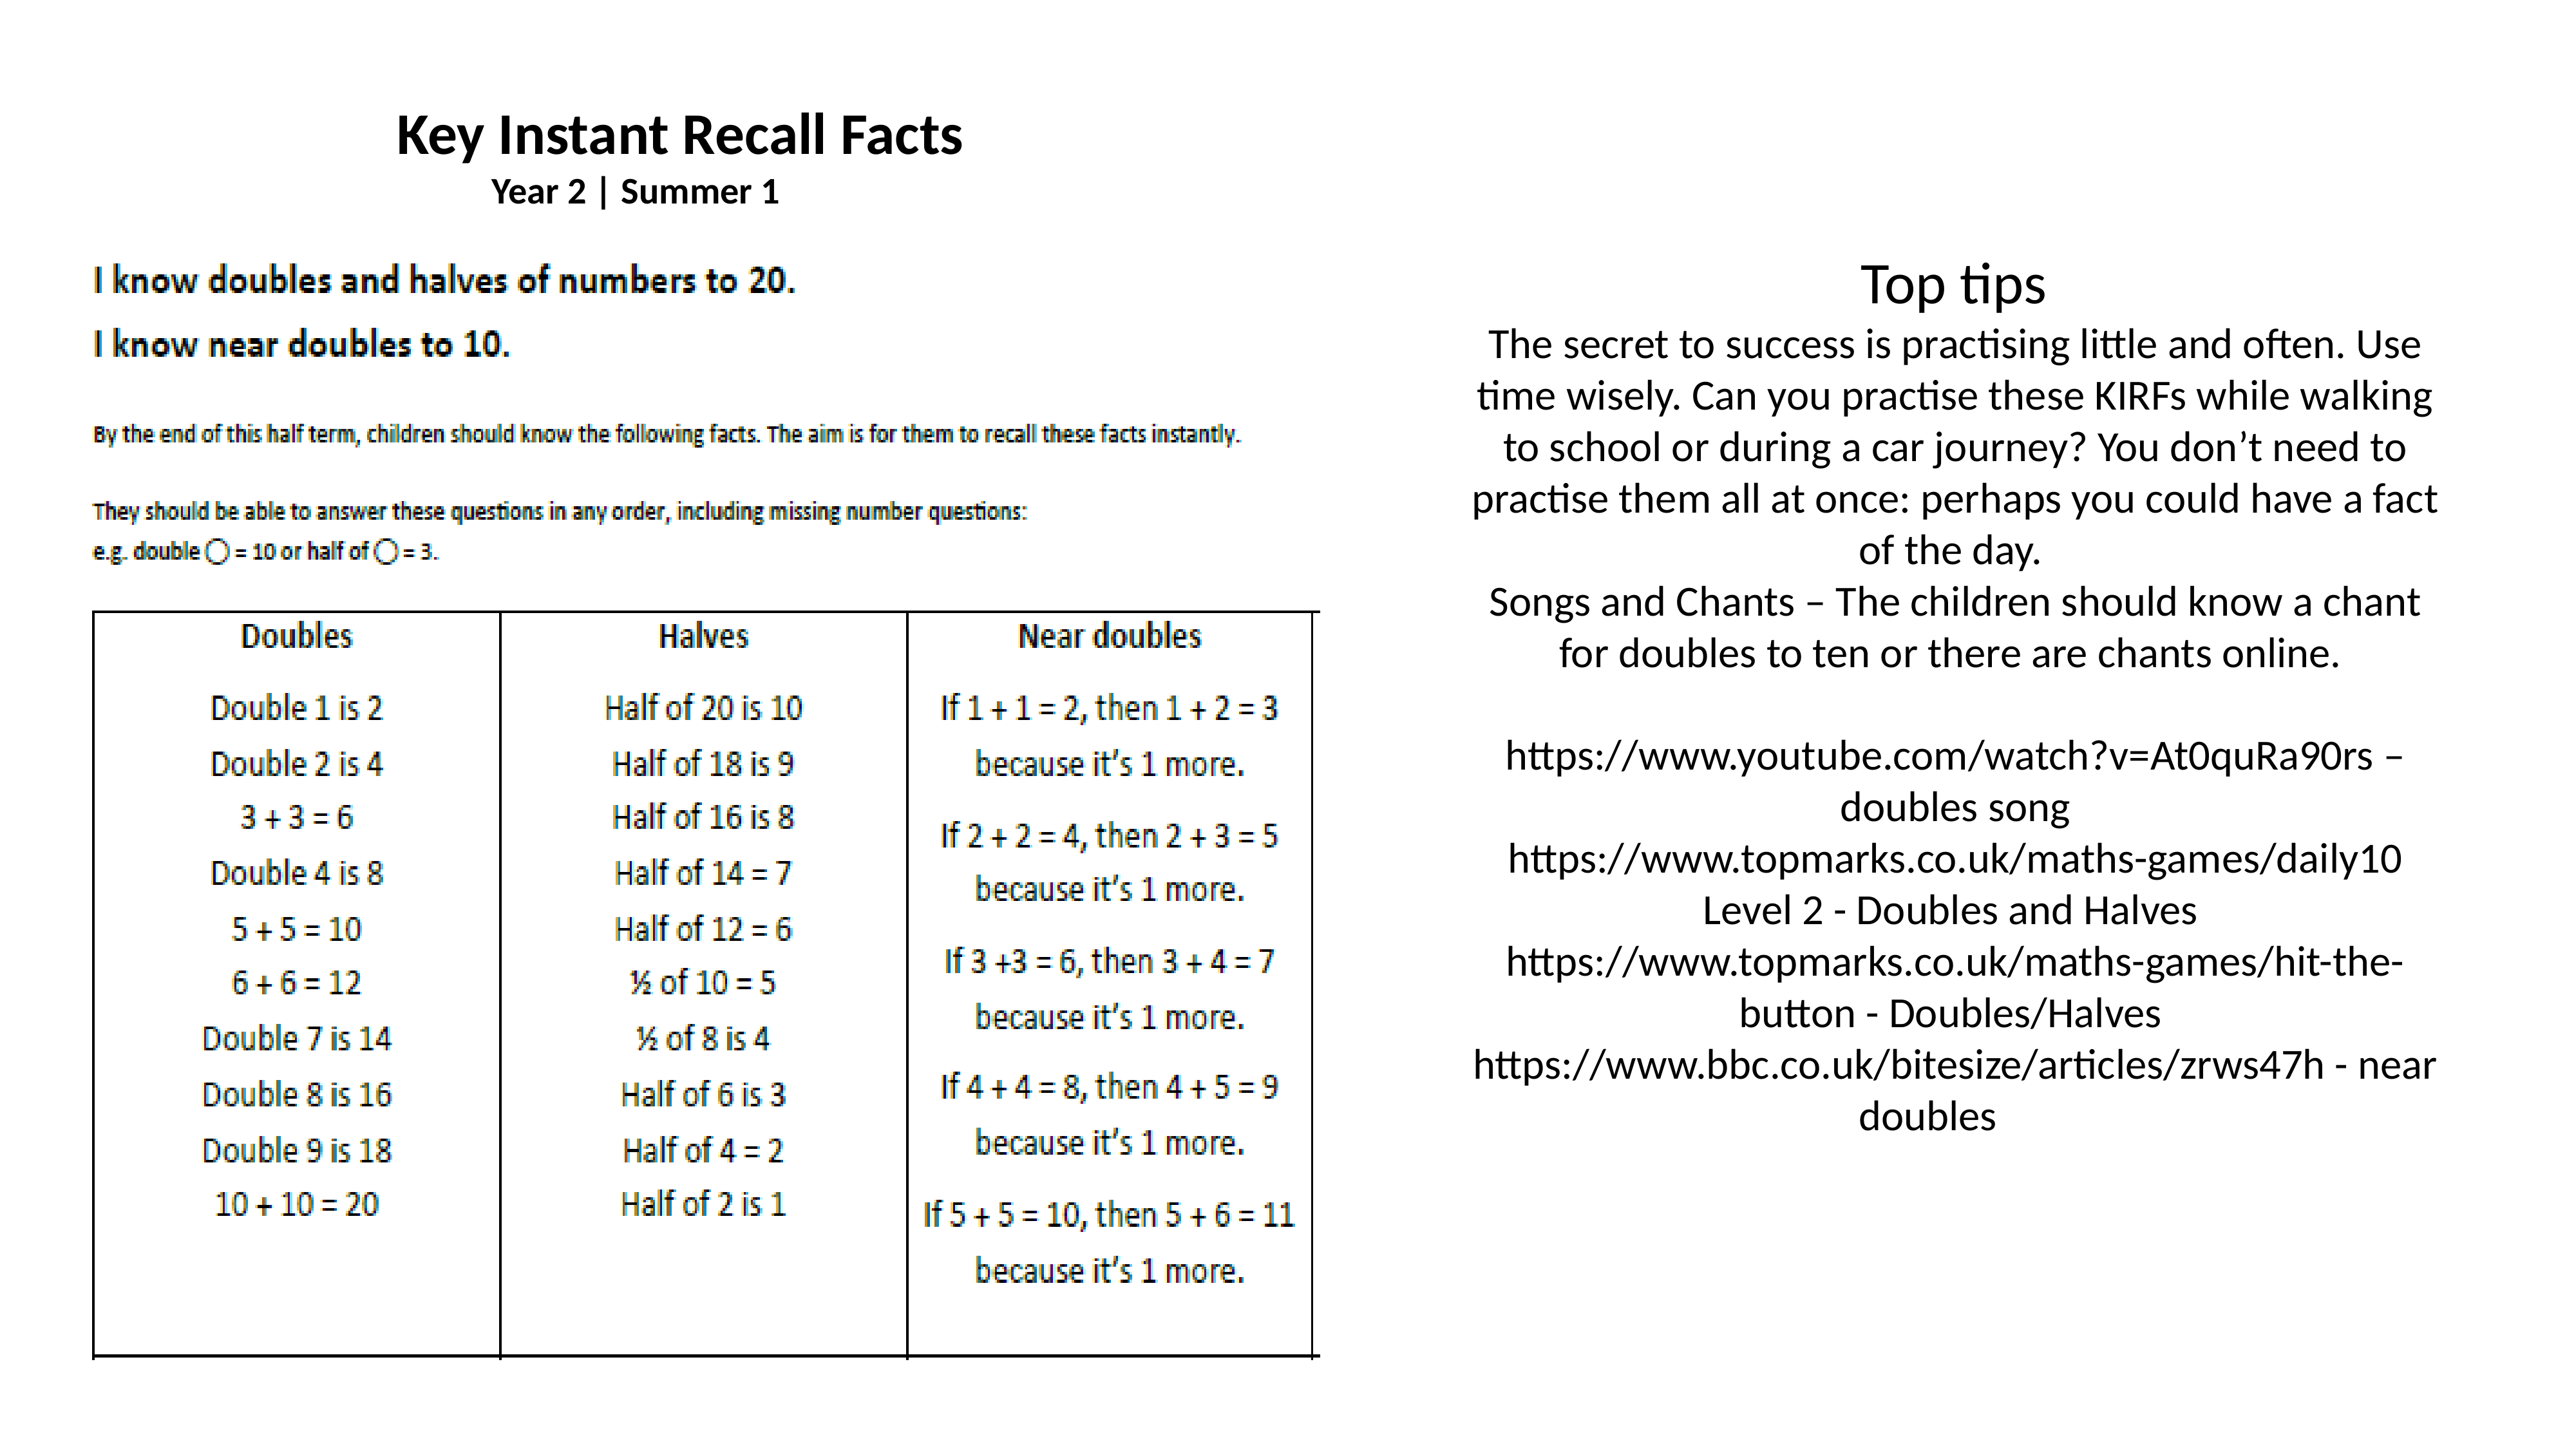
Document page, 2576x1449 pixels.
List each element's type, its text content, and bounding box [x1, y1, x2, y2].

picture [62, 227, 1356, 1376]
text_box Key Instant Recall Facts Year 2 | Summer 1 [41, 68, 1329, 216]
text_box Top tips The secret to success is practising little and often. Use time wisely. Can you practise these KIRFs while walking to school or during a car journey? You don’t need to practise them all at once: perhaps you could have a fact of the day. Songs and Chants – The children should know a chant for doubles to ten or there are chants online. https://www.youtube.com/watch?v=At0quRa90rs – doubles song https://www.topmarks.co.uk/maths-games/daily10 Level 2 - Doubles and Halves https://www.topmarks.co.uk/maths-games/hit-the-button - Doubles/Halves https://www.bbc.co.uk/bitesize/articles/zrws47h - near doubles [1461, 182, 2450, 1144]
